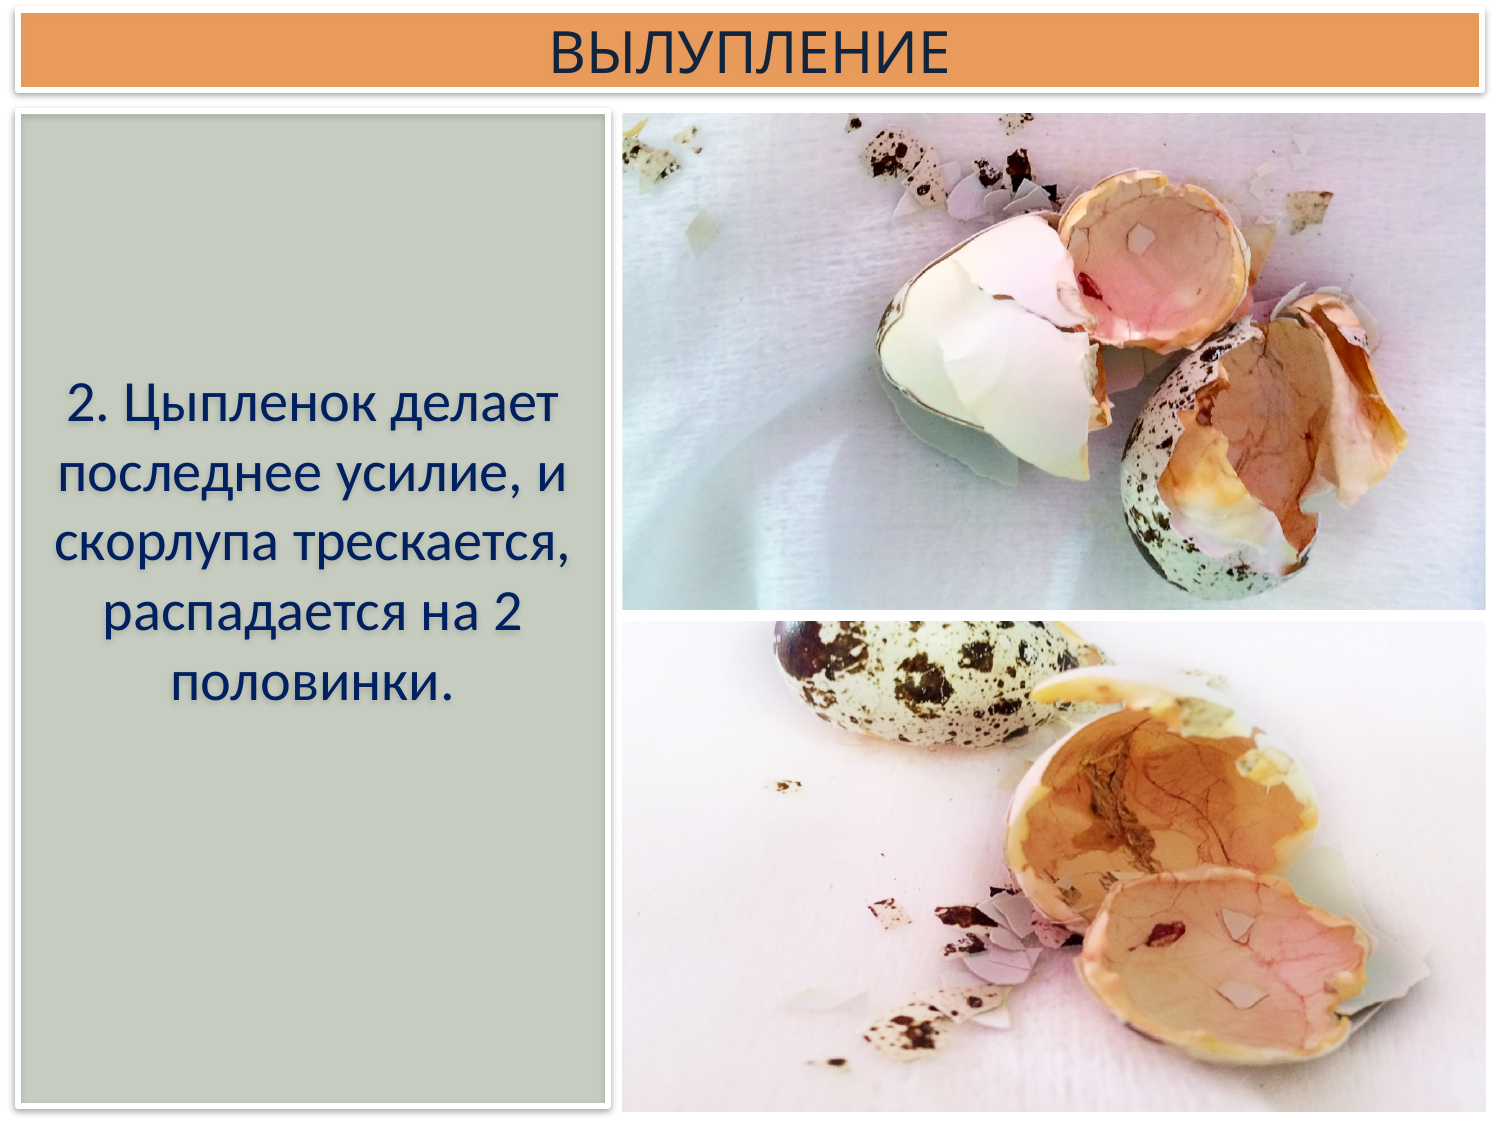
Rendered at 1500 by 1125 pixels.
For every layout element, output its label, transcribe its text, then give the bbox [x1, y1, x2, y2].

picture [621, 113, 1486, 610]
list 2. Цыпленок делает последнее усилие, и скорлупа трескается, распадается на 2 половинки. [15, 108, 611, 1109]
picture [621, 620, 1486, 1112]
title ВЫЛУПЛЕНИЕ [15, 6, 1485, 93]
